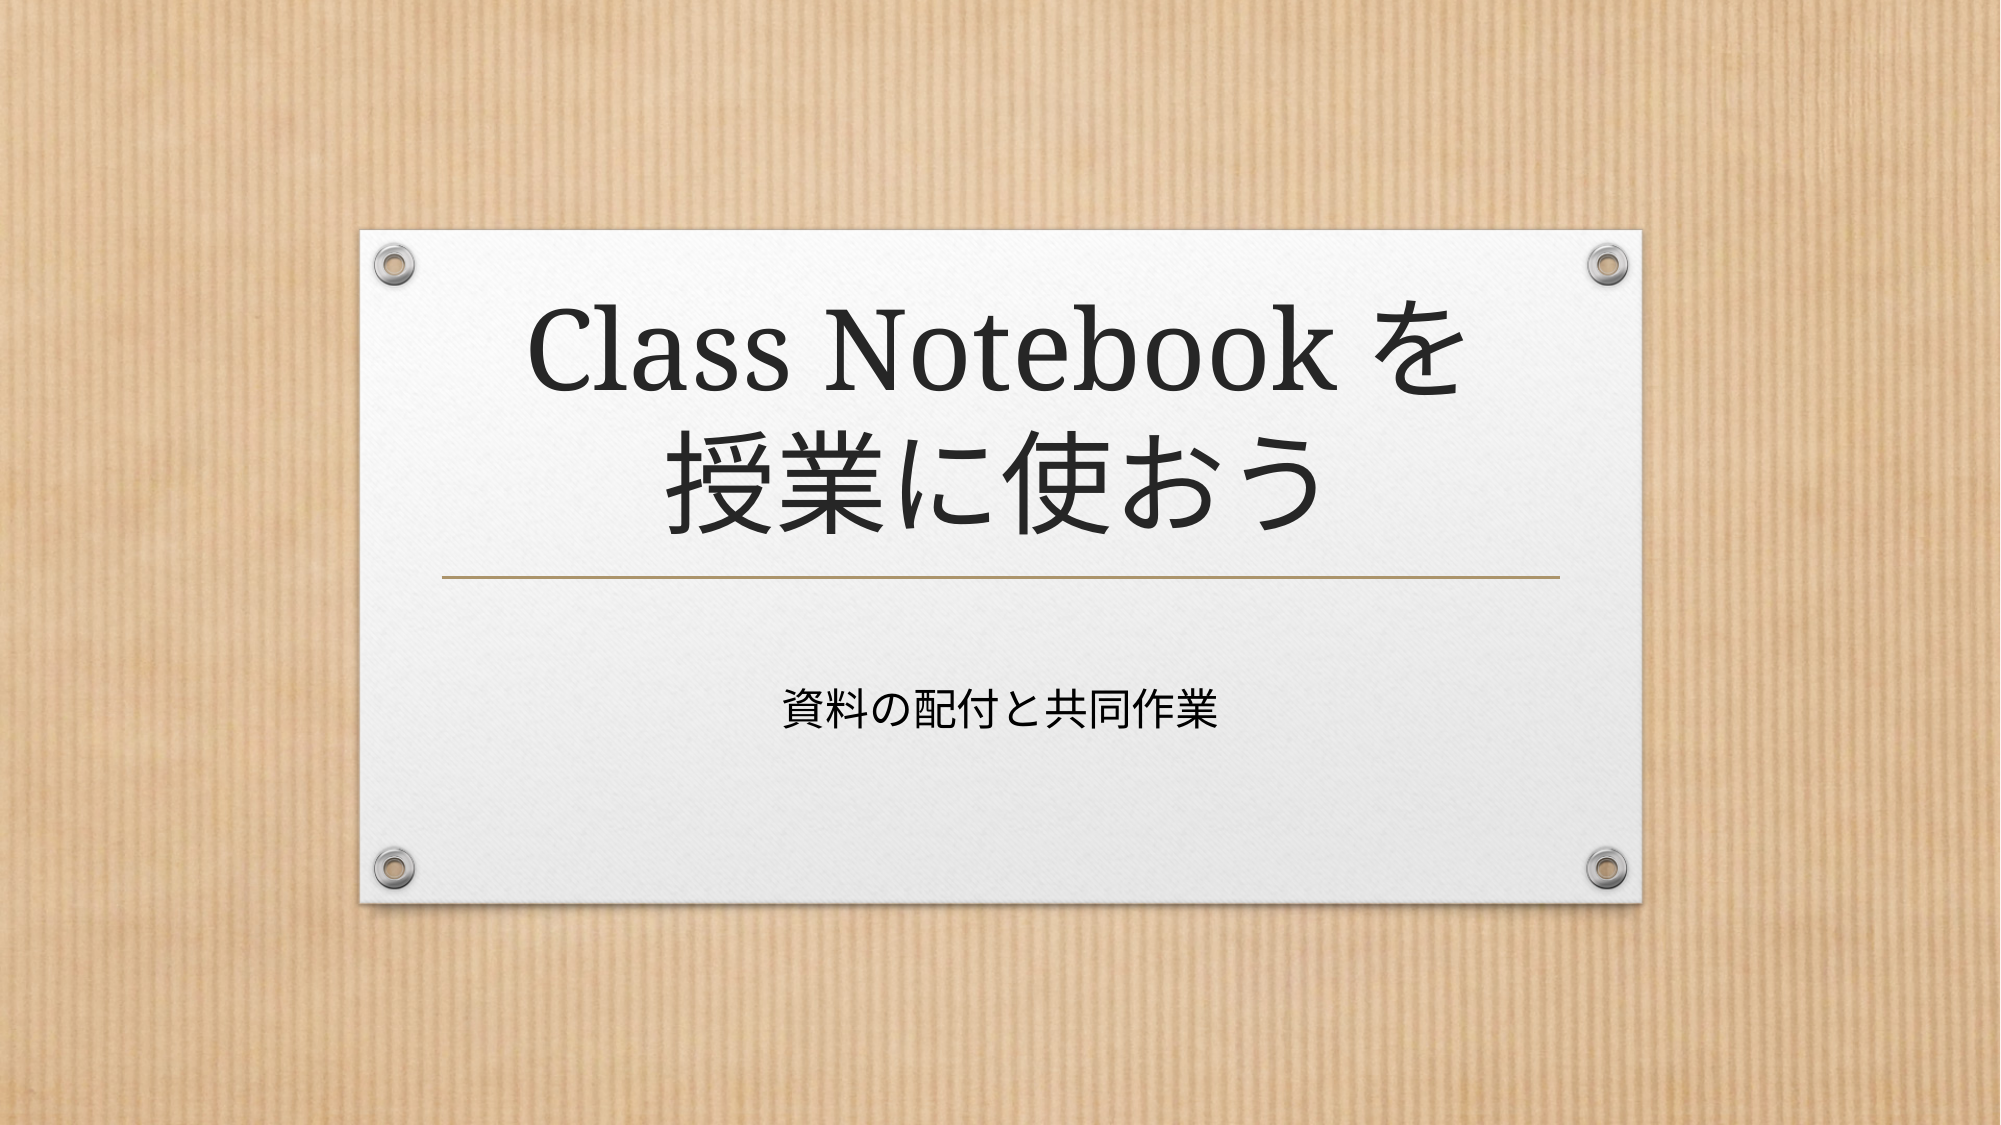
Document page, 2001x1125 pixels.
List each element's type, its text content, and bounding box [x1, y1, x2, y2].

title Class Notebookを 授業に使おう [441, 306, 1560, 556]
picture [0, 0, 2001, 1125]
subtitle 資料の配付と共同作業 [441, 600, 1560, 817]
